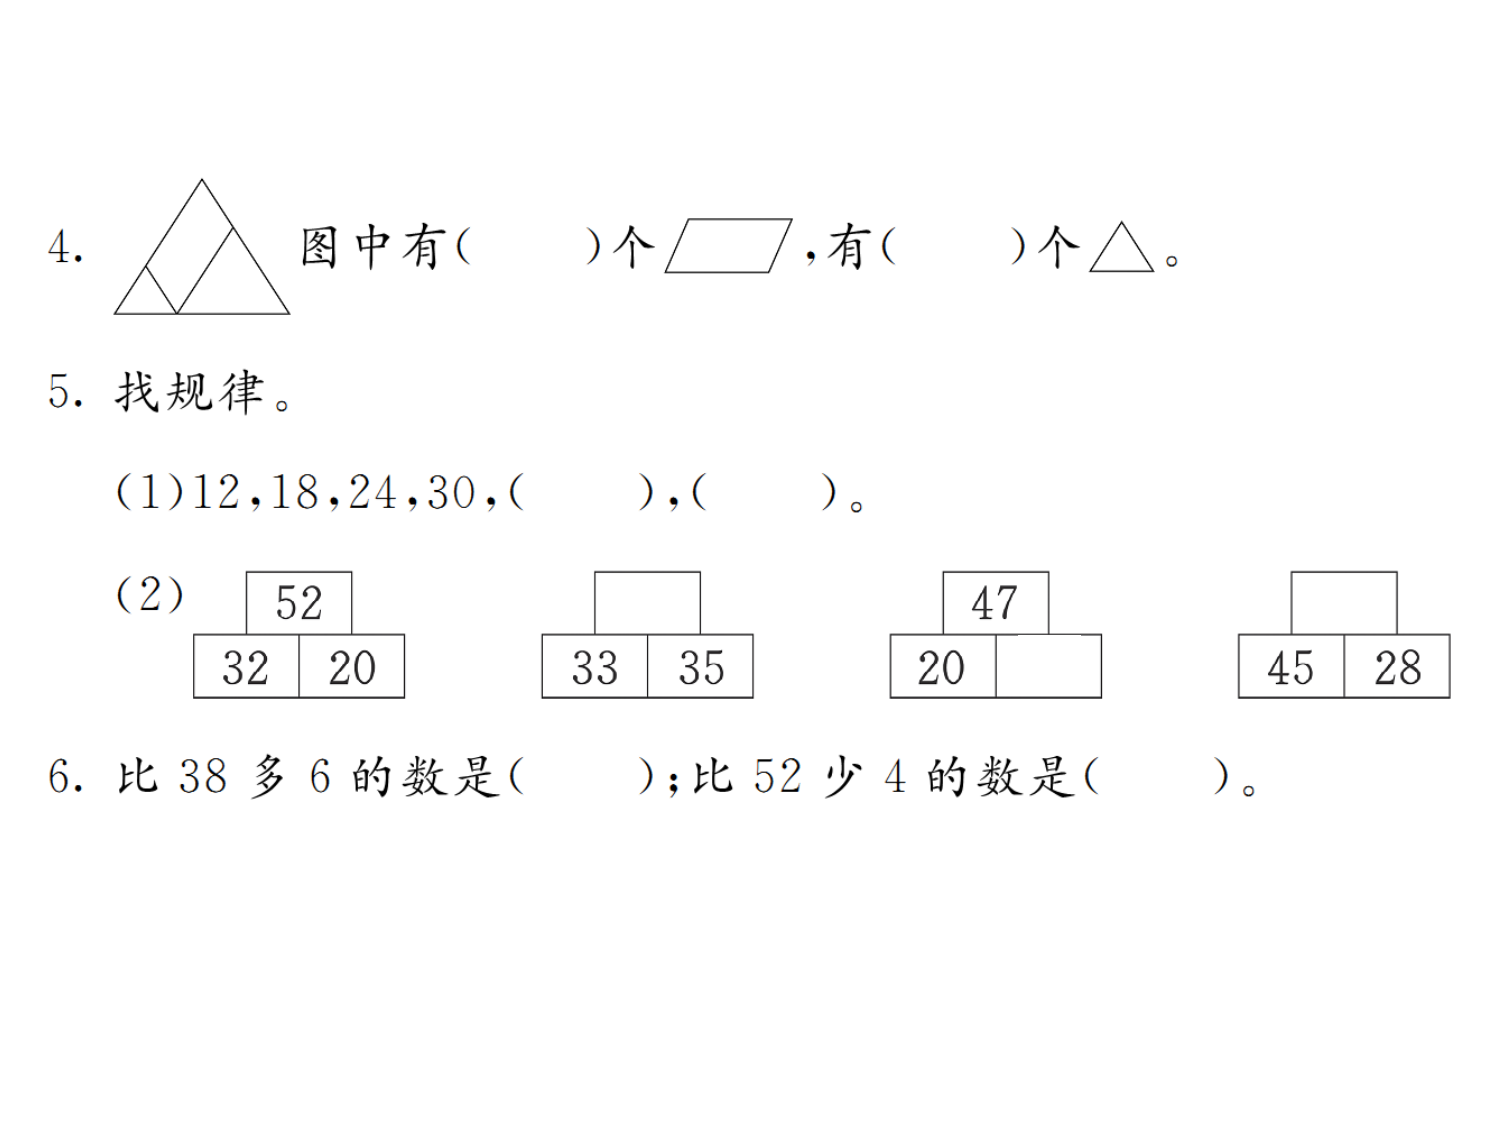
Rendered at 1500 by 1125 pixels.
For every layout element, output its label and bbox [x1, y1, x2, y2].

picture [25, 160, 1462, 811]
